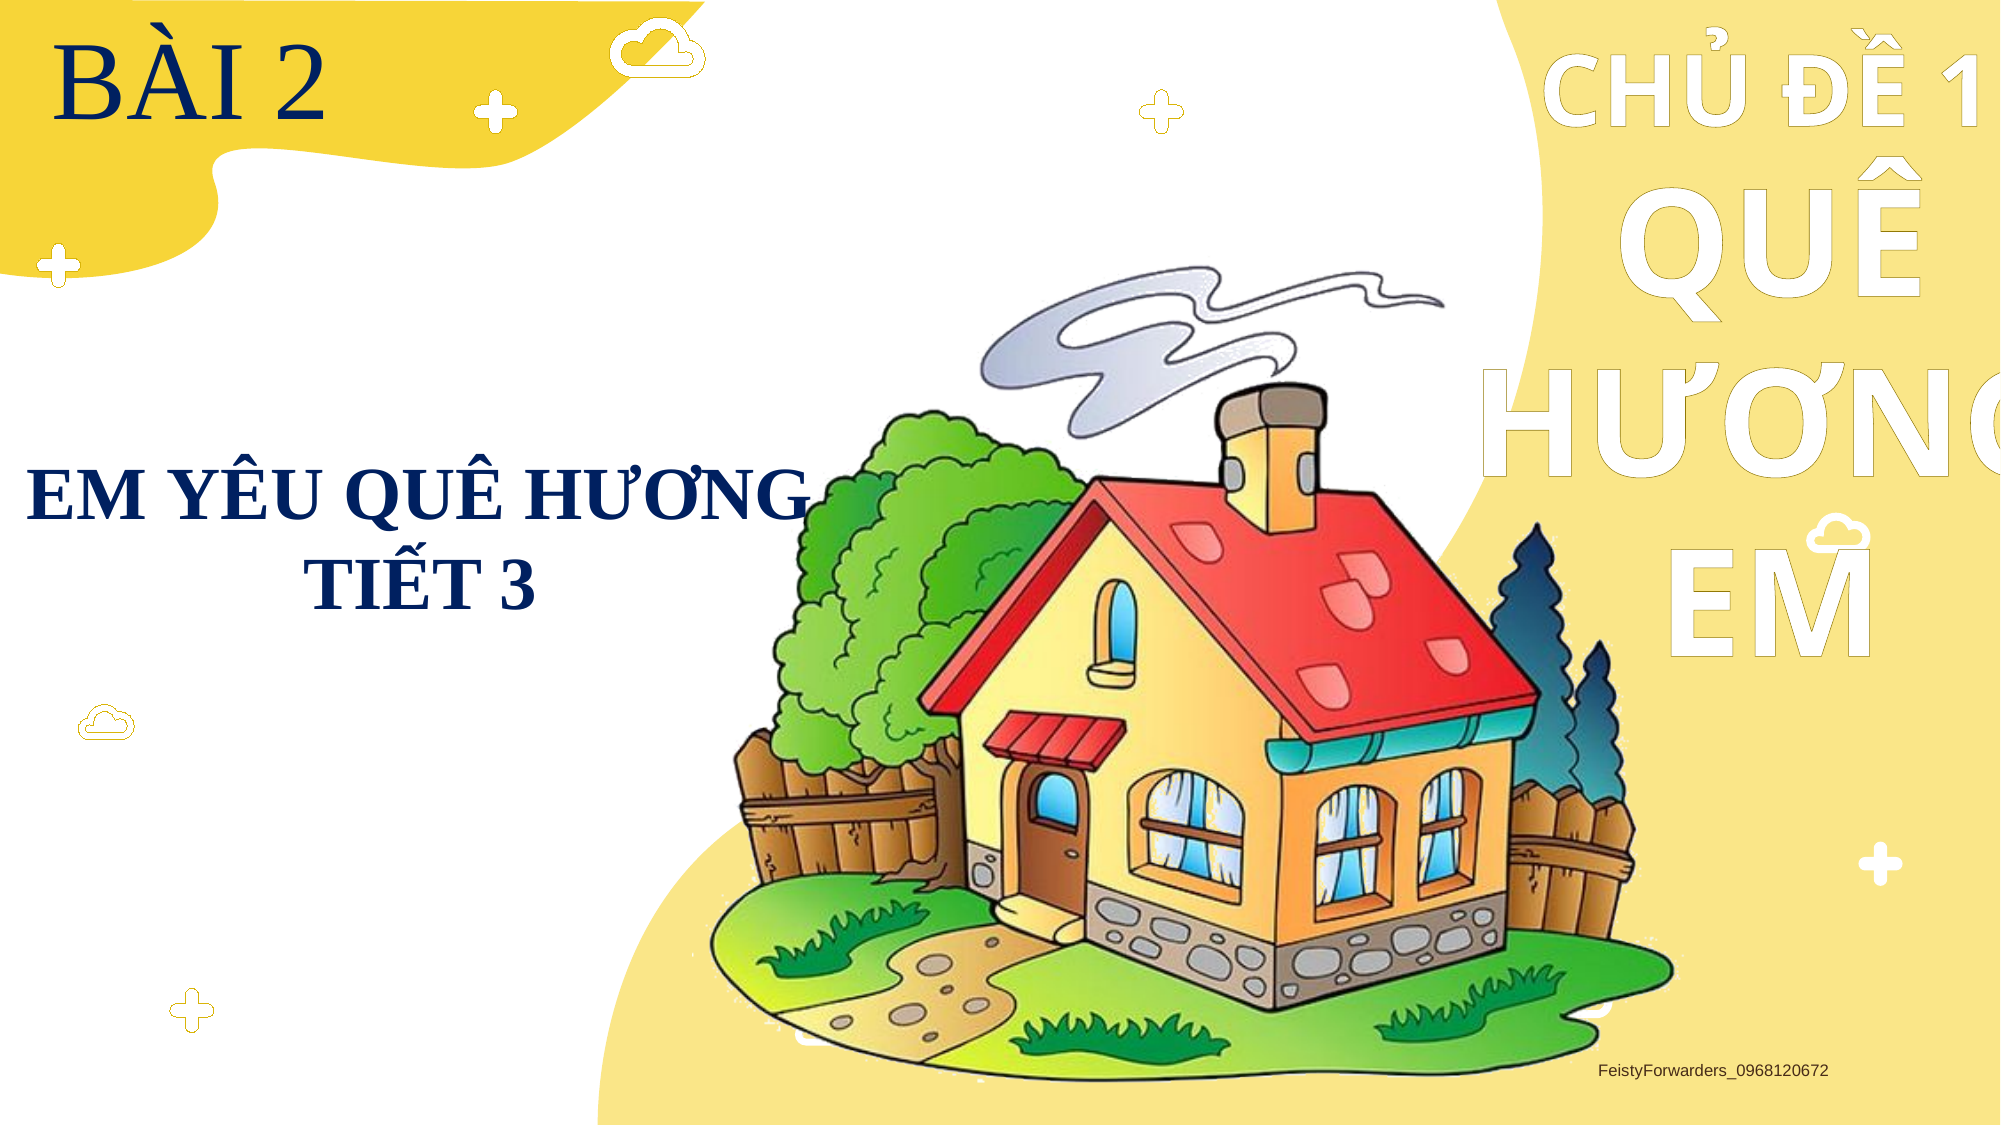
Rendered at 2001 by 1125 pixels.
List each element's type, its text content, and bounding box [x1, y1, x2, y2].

text_box BÀI 2 [37, 0, 346, 150]
text_box EM YÊU QUÊ HƯƠNG TIẾT 3 [0, 437, 916, 633]
picture [692, 242, 1693, 1106]
